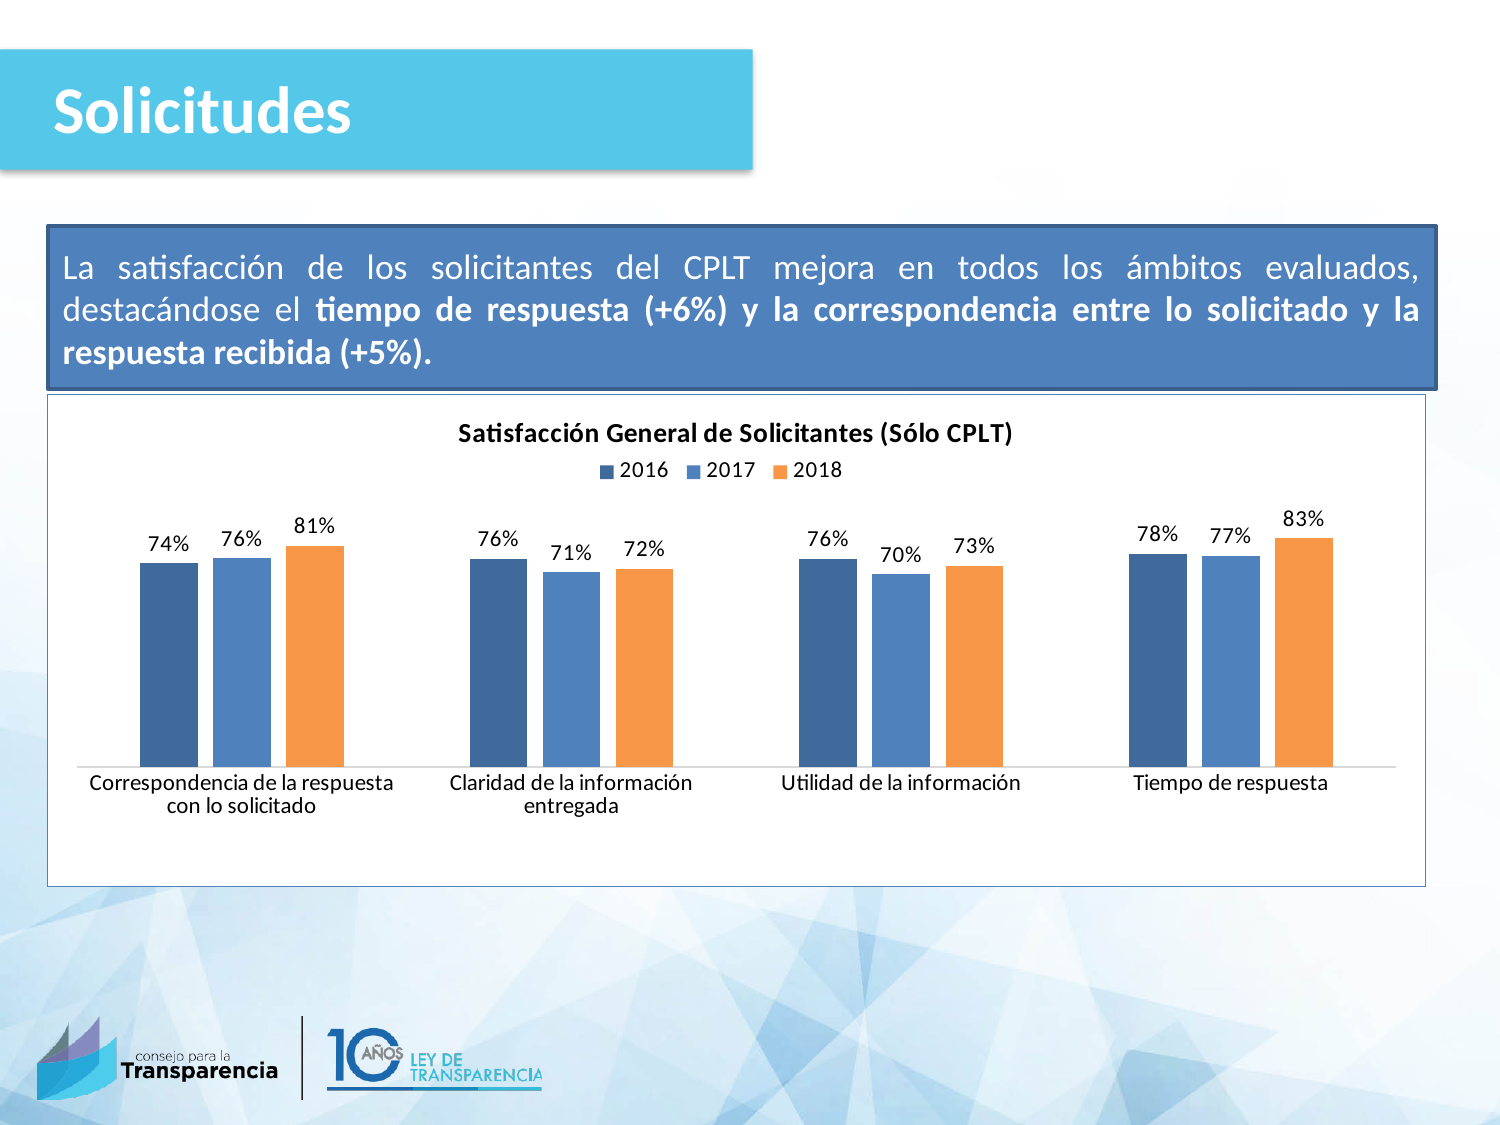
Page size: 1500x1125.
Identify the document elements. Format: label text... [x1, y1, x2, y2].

picture [0, 0, 1500, 1125]
text_box [0, 49, 753, 170]
chart [47, 394, 1426, 887]
text_box La satisfacción de los solicitantes del CPLT mejora en todos los ámbitos evaluados, destacándose el tiempo de respuesta (+6%) y la correspondencia entre lo solicitado y la respuesta recibida (+5%). [46, 224, 1438, 391]
text_box Solicitudes [38, 59, 368, 155]
